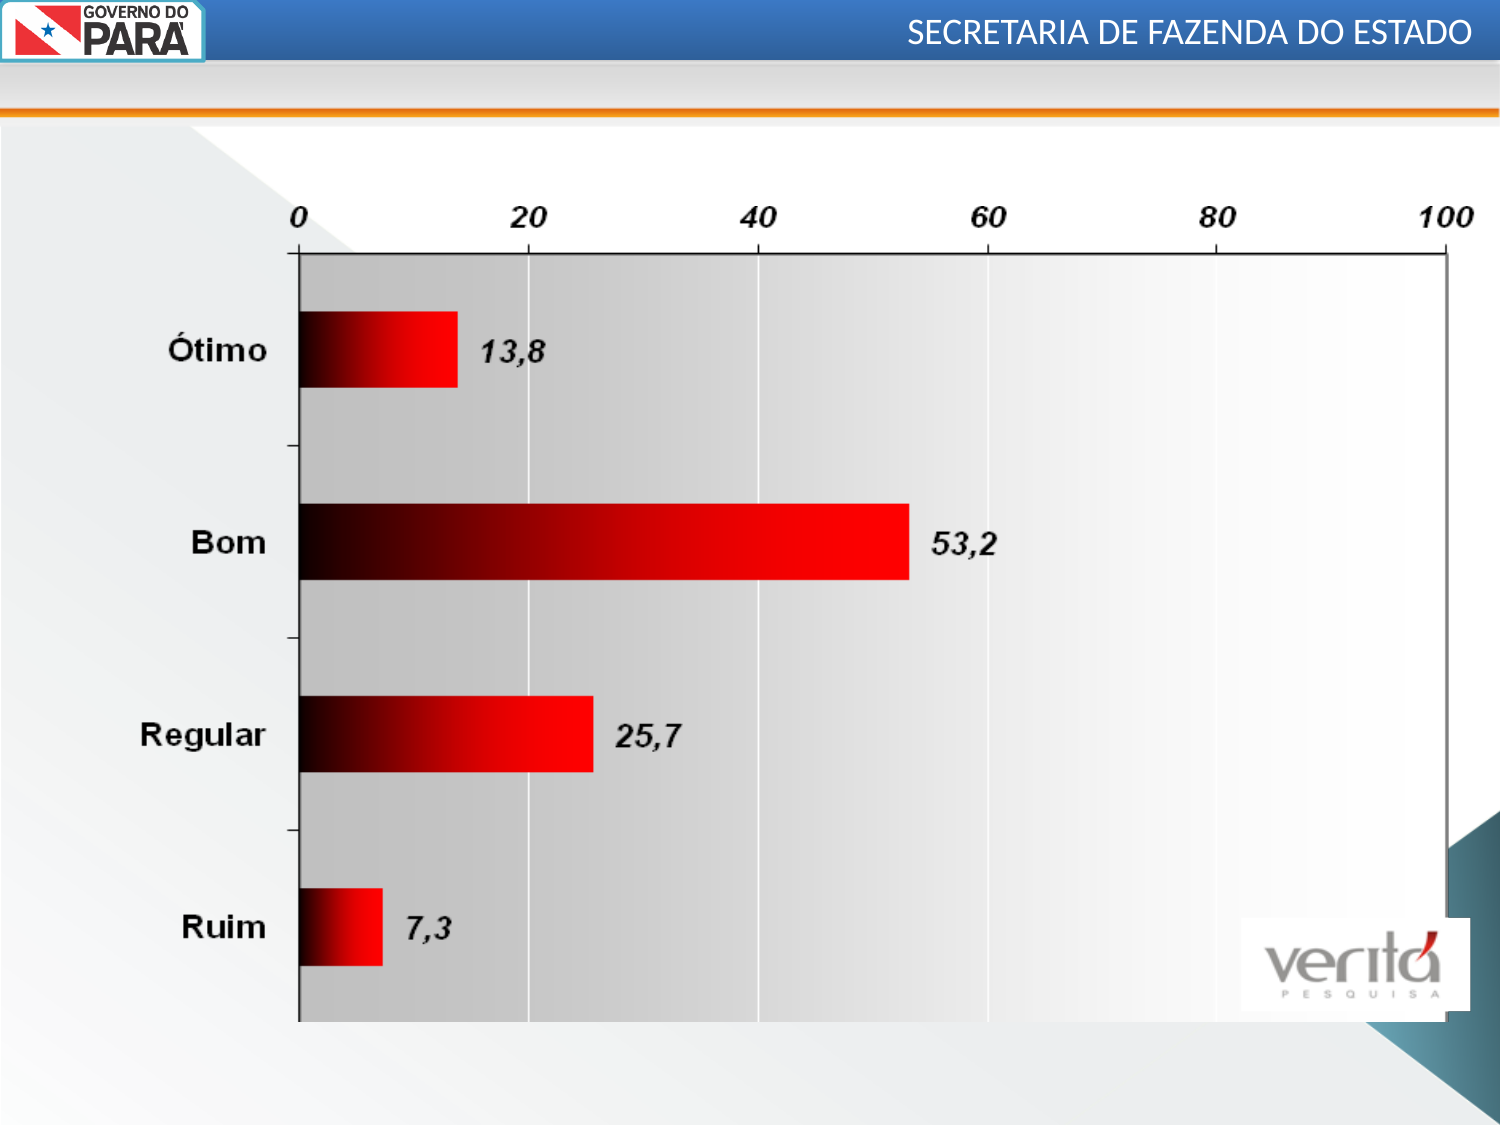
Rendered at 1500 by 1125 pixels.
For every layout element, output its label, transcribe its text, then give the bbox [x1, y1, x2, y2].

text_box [0, 0, 204, 61]
picture [0, 60, 1500, 1125]
text_box SECRETARIA DE FAZENDA DO ESTADO [205, 0, 1500, 60]
